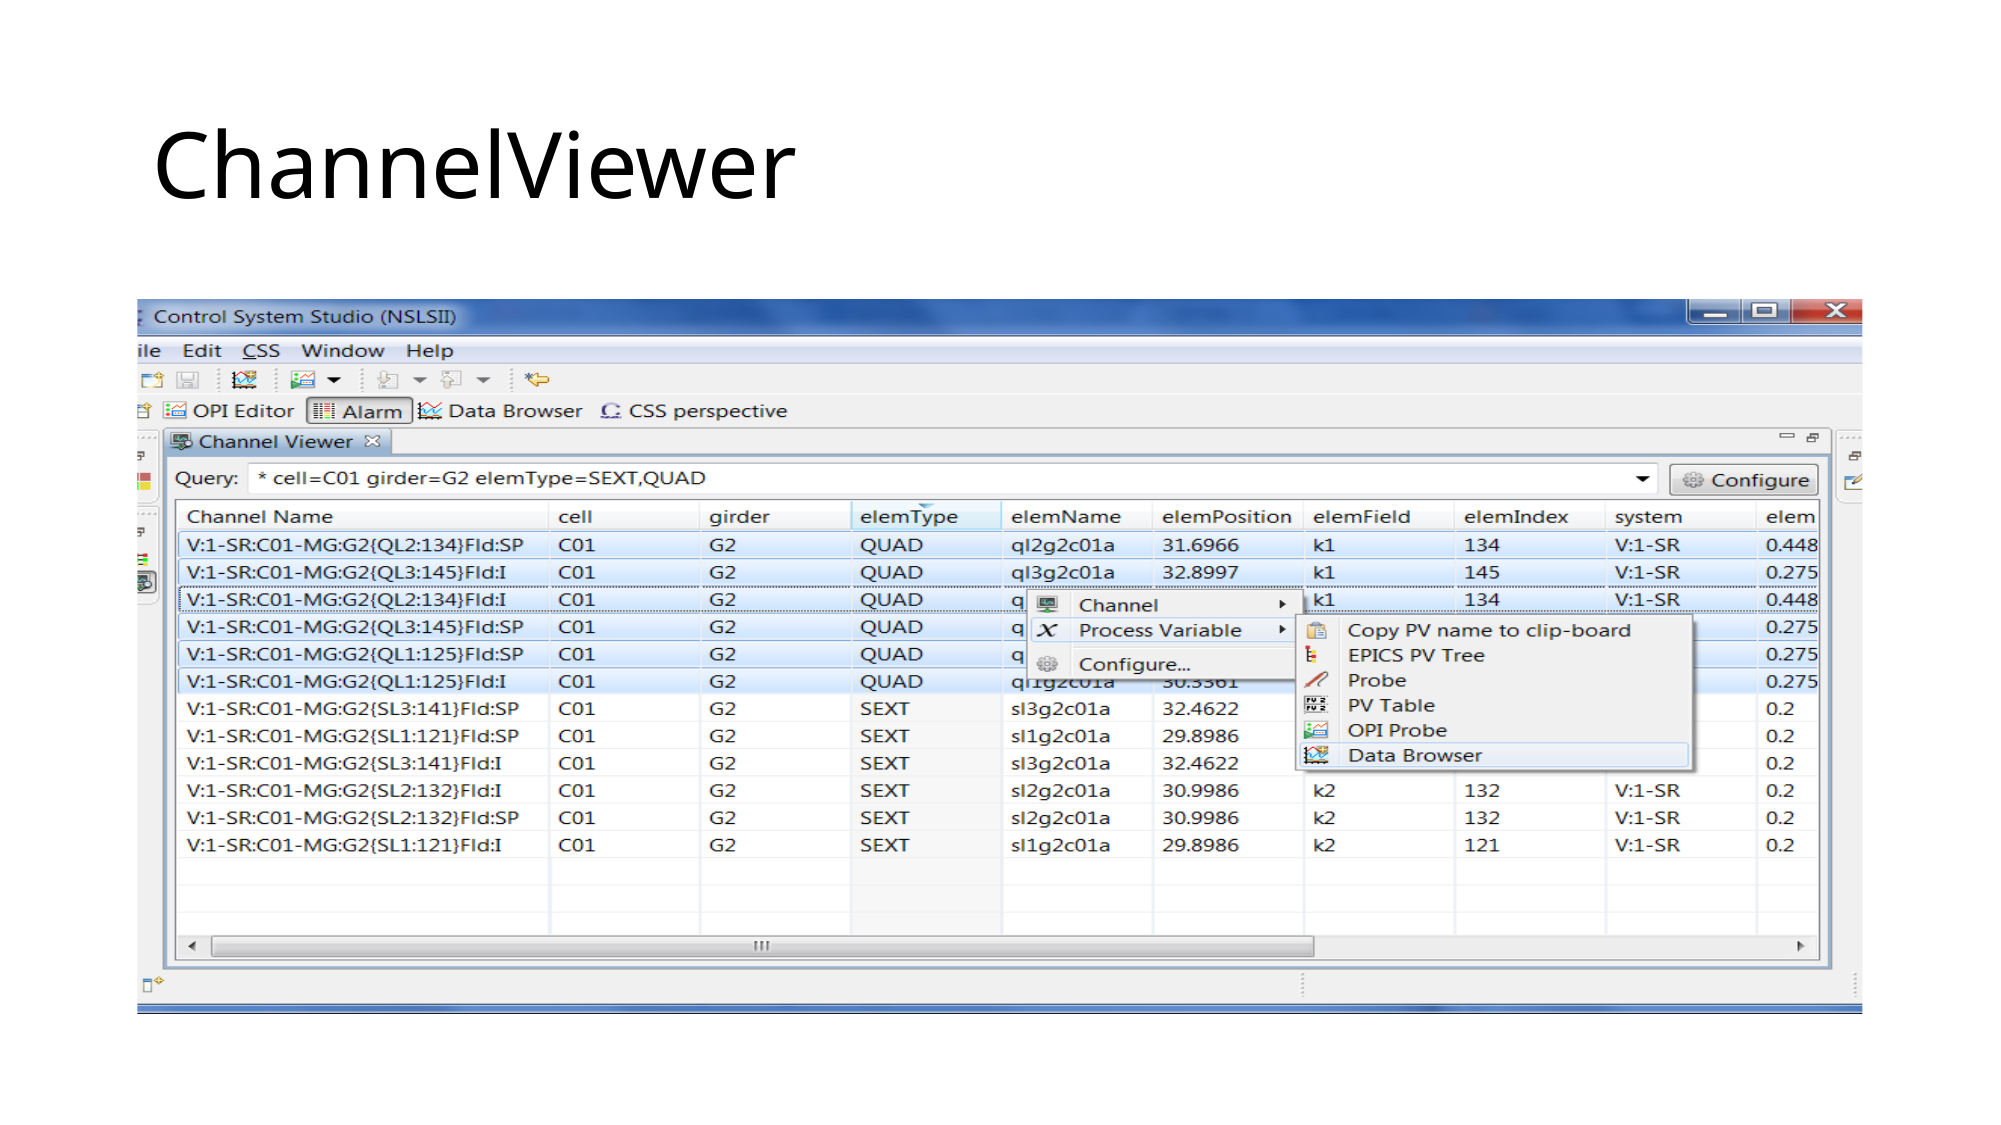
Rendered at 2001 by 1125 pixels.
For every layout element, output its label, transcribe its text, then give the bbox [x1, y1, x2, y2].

title ChannelViewer [137, 59, 1863, 278]
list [137, 299, 1863, 1014]
